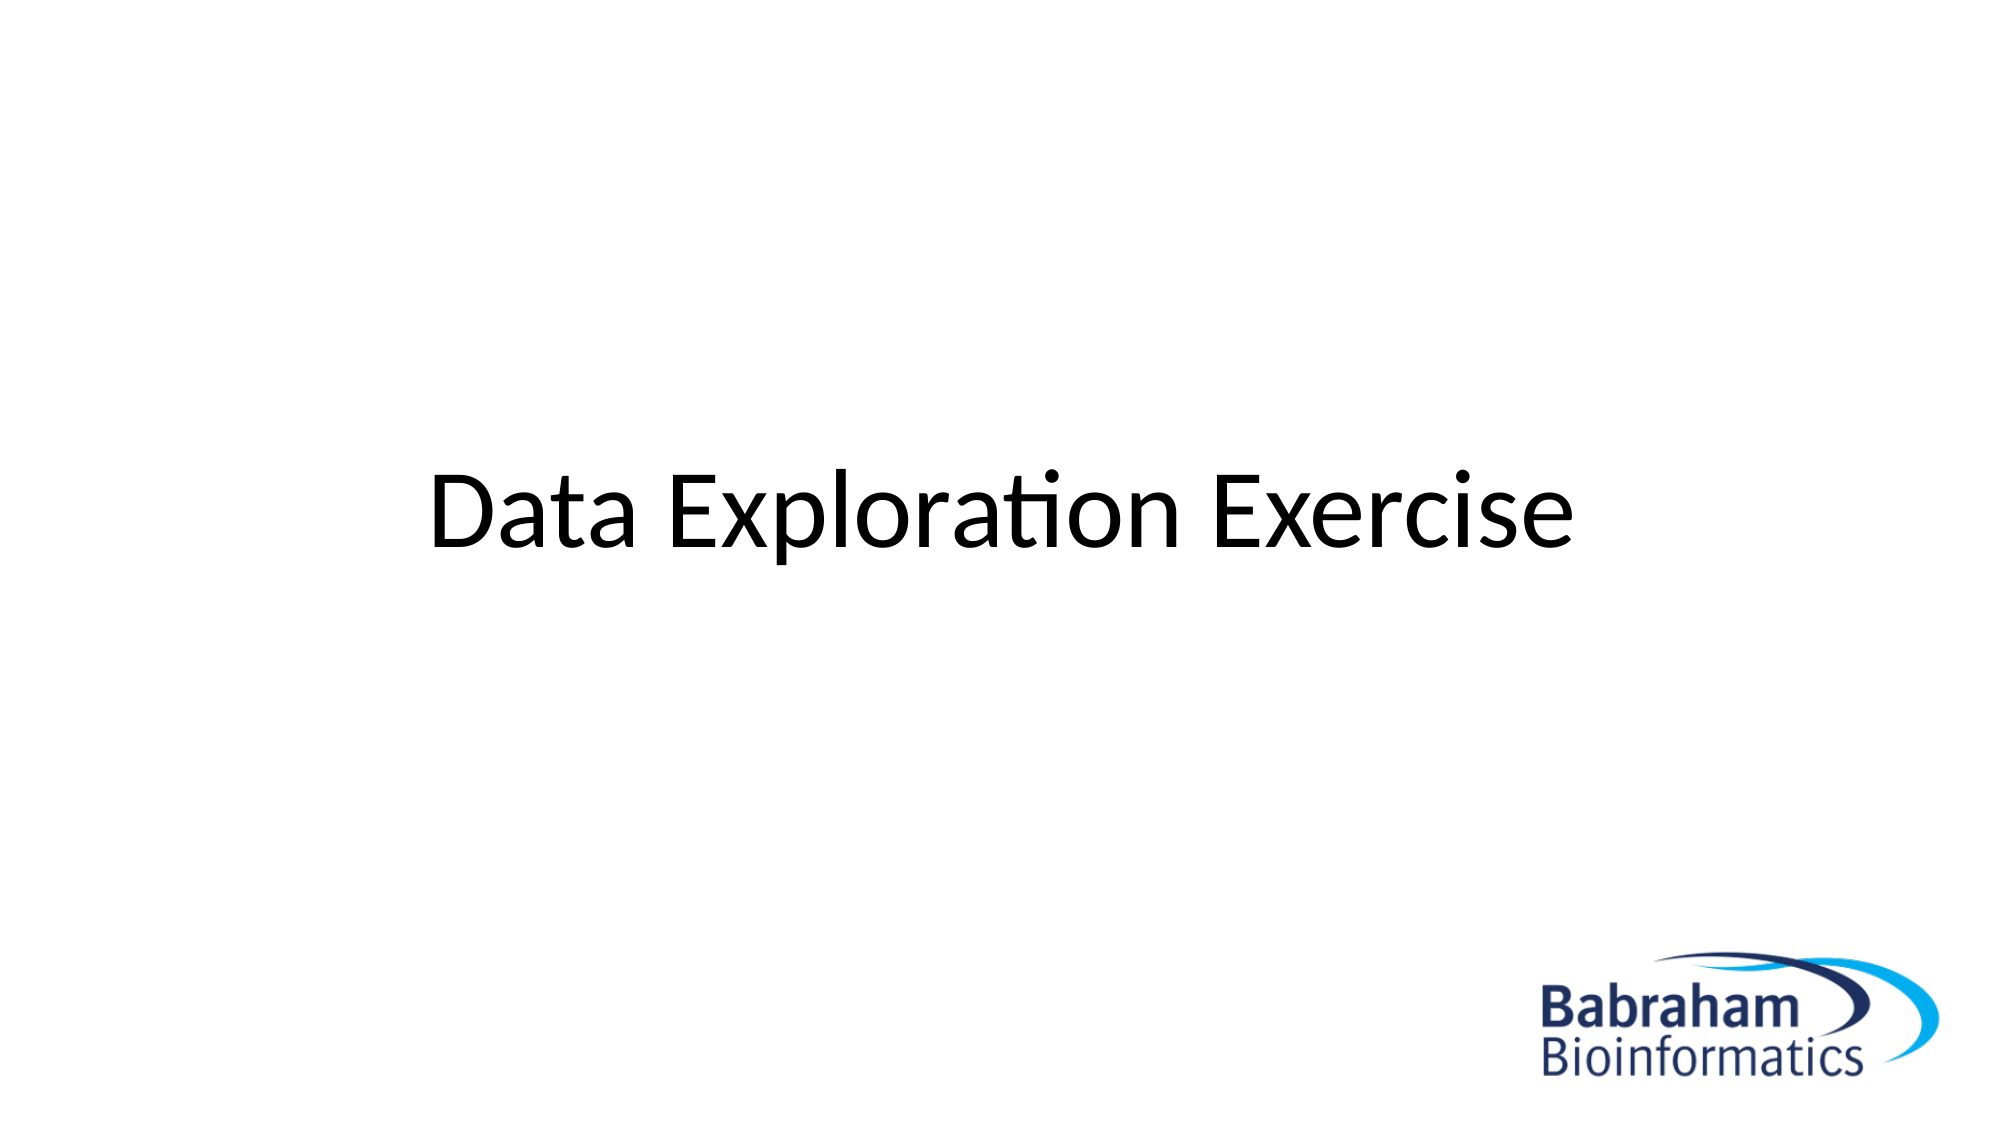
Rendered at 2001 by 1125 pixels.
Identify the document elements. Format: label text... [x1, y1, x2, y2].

picture [1518, 940, 1949, 1094]
title Data Exploration Exercise [102, 408, 1903, 597]
